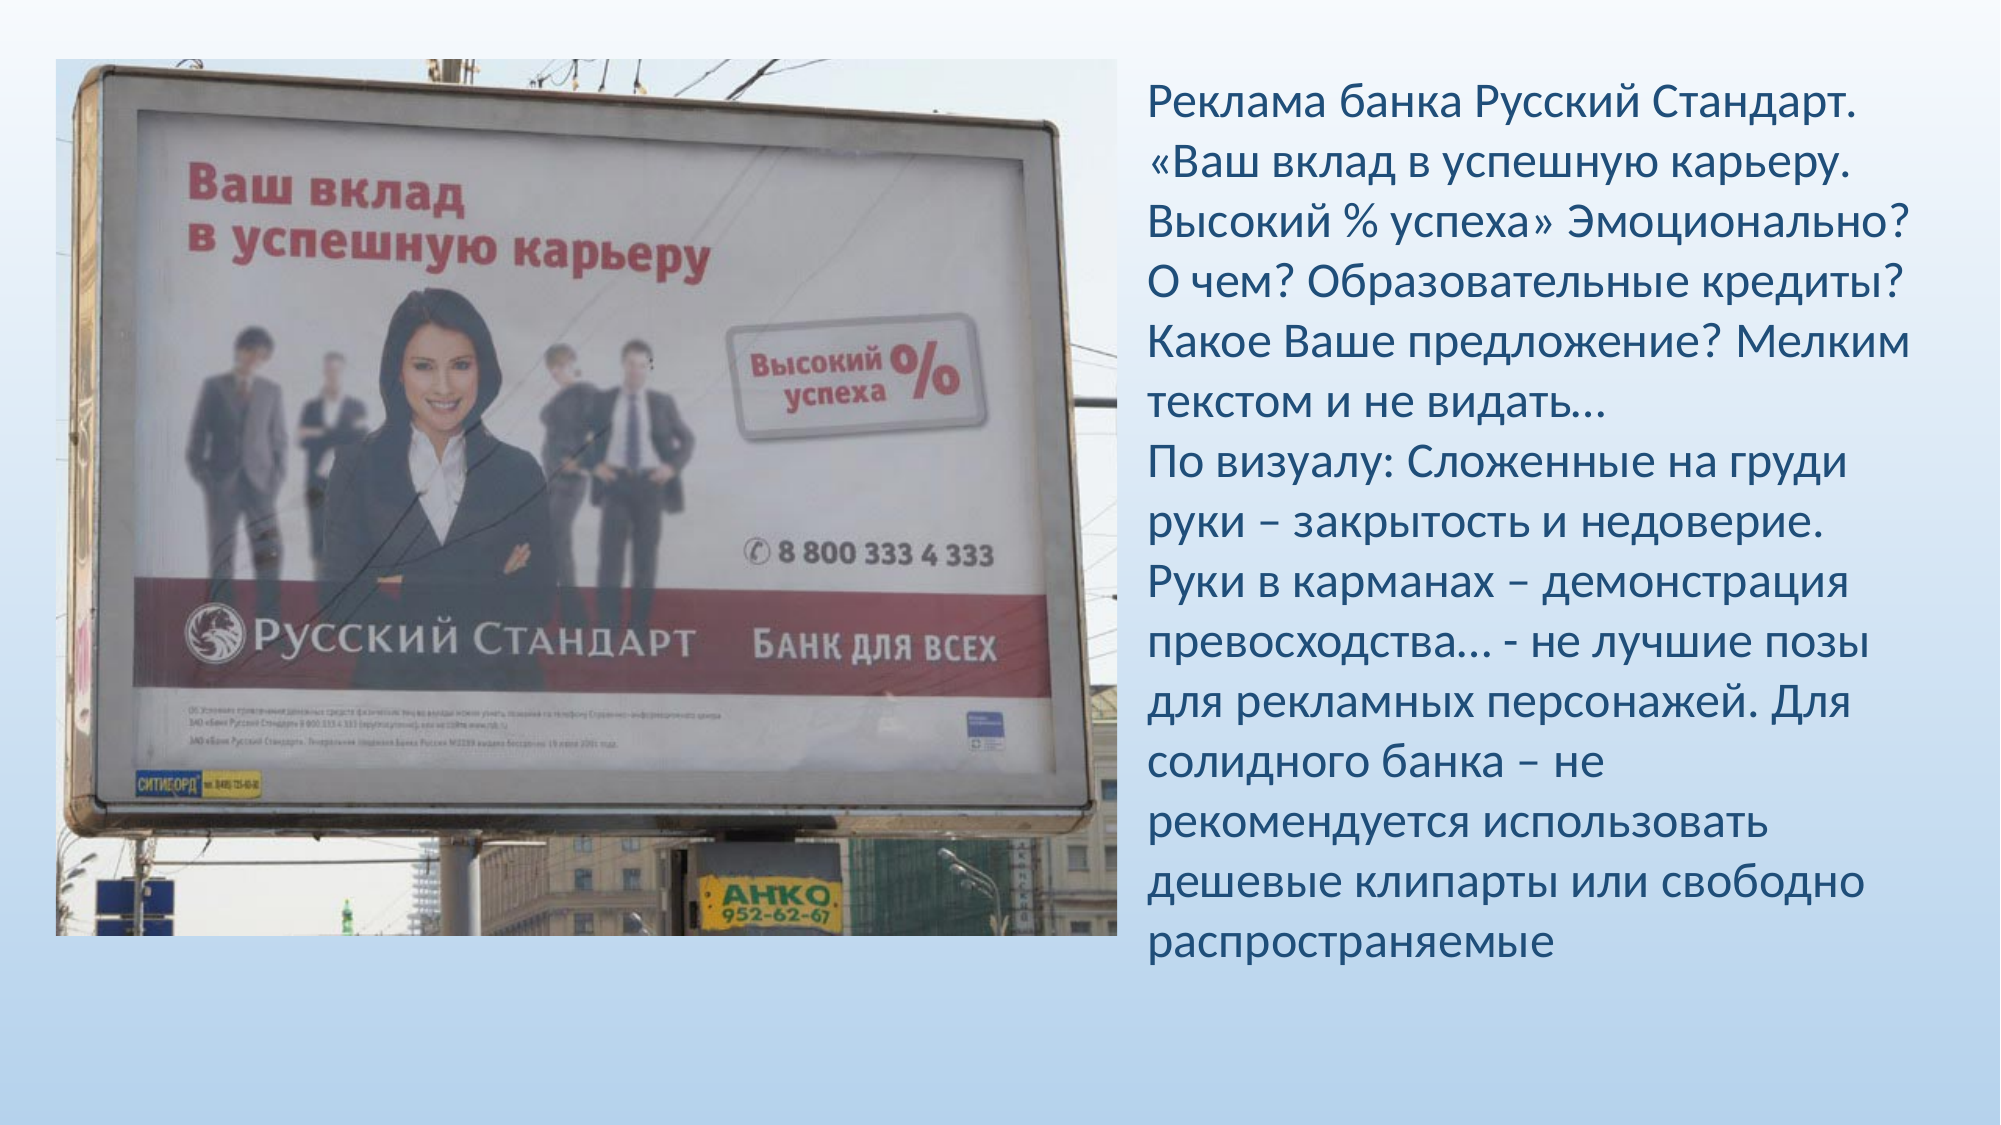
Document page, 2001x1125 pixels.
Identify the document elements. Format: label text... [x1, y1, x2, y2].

text_box Реклама банка Русский Стандарт. «Ваш вклад в успешную карьеру. Высокий % успеха» Эмоционально? О чем? Образовательные кредиты? Какое Ваше предложение? Мелким текстом и не видать… По визуалу: Сложенные на груди руки – закрытость и недоверие. Руки в карманах – демонстрация превосходства… - не лучшие позы для рекламных персонажей. Для солидного банка – не рекомендуется использовать дешевые клипарты или свободно распространяемые [1132, 59, 1944, 975]
picture [55, 59, 1118, 936]
